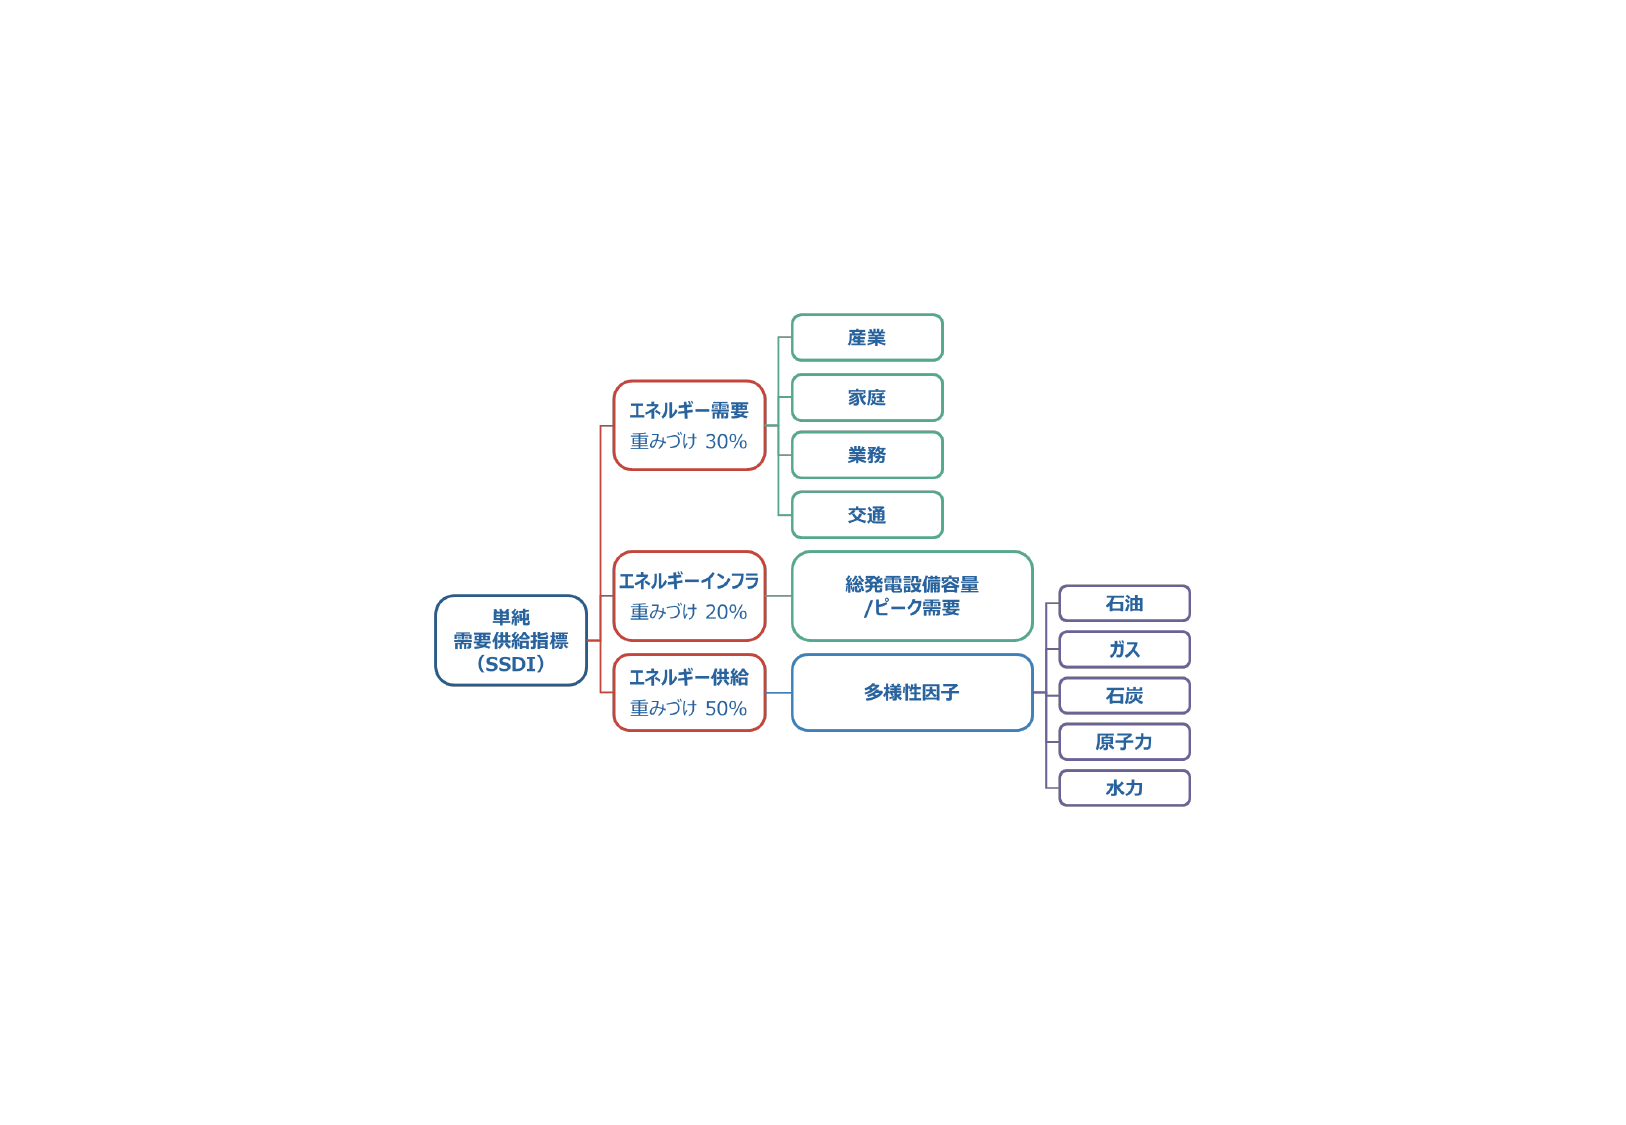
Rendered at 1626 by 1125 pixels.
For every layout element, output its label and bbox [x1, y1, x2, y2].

picture [434, 313, 1191, 811]
